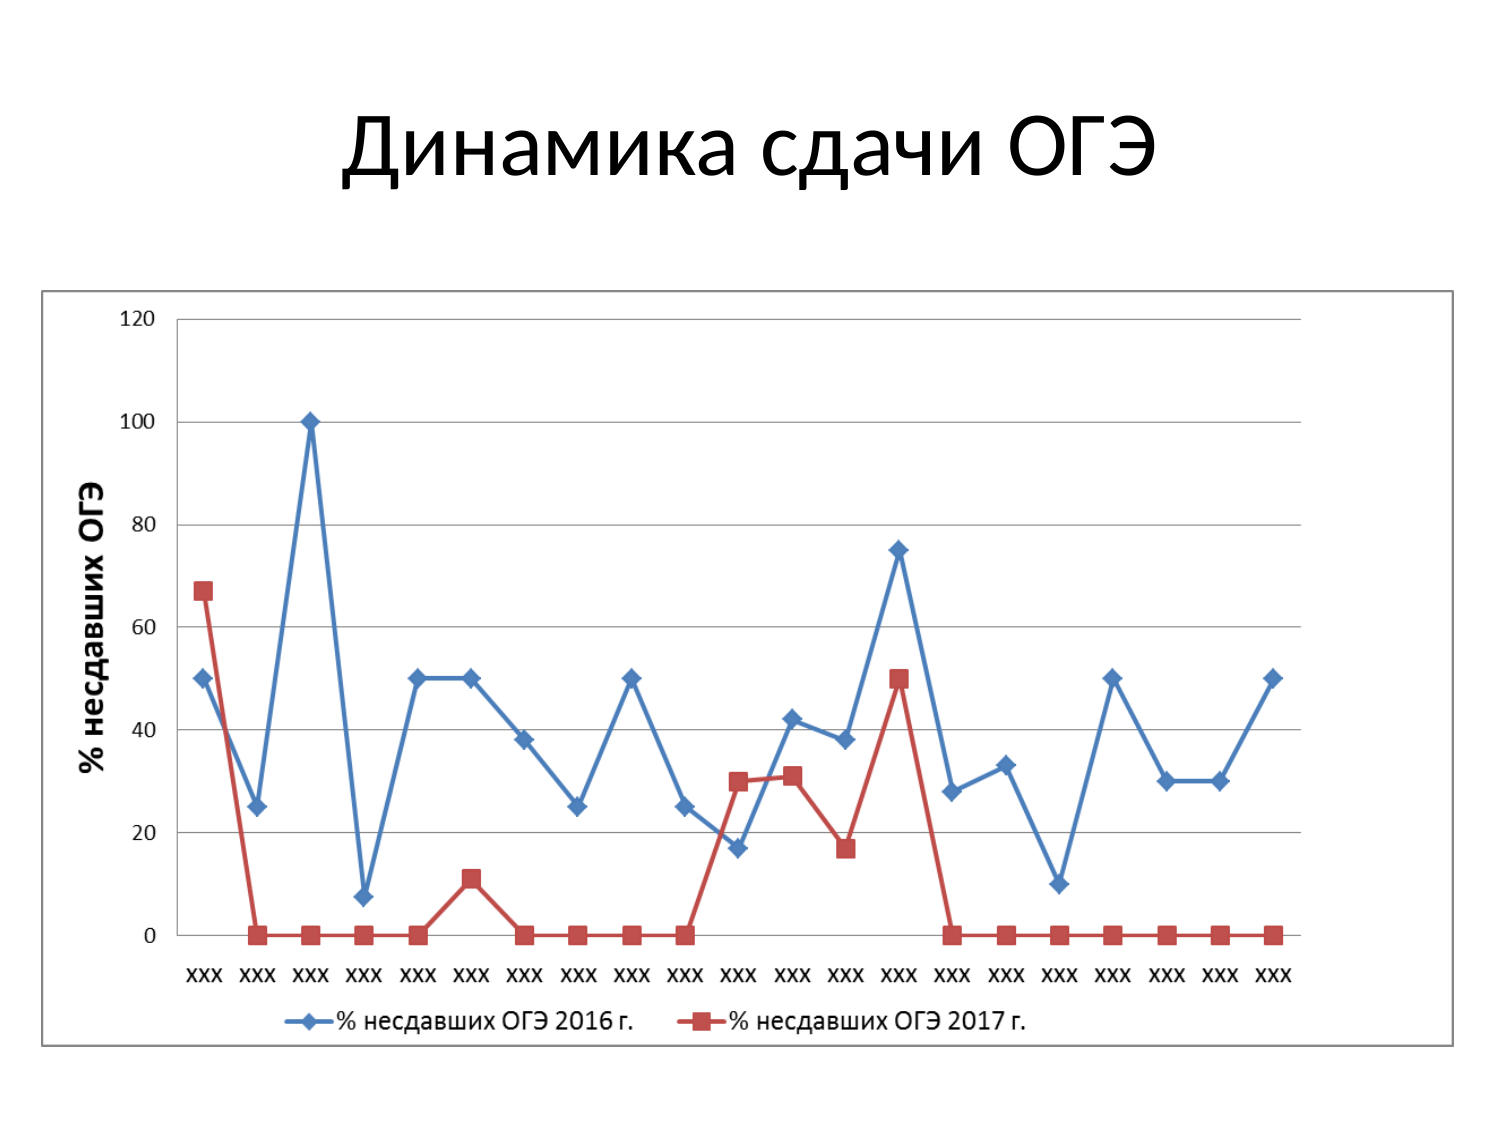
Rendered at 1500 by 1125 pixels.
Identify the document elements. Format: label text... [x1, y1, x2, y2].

title Динамика сдачи ОГЭ [75, 45, 1425, 233]
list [40, 290, 1454, 1047]
